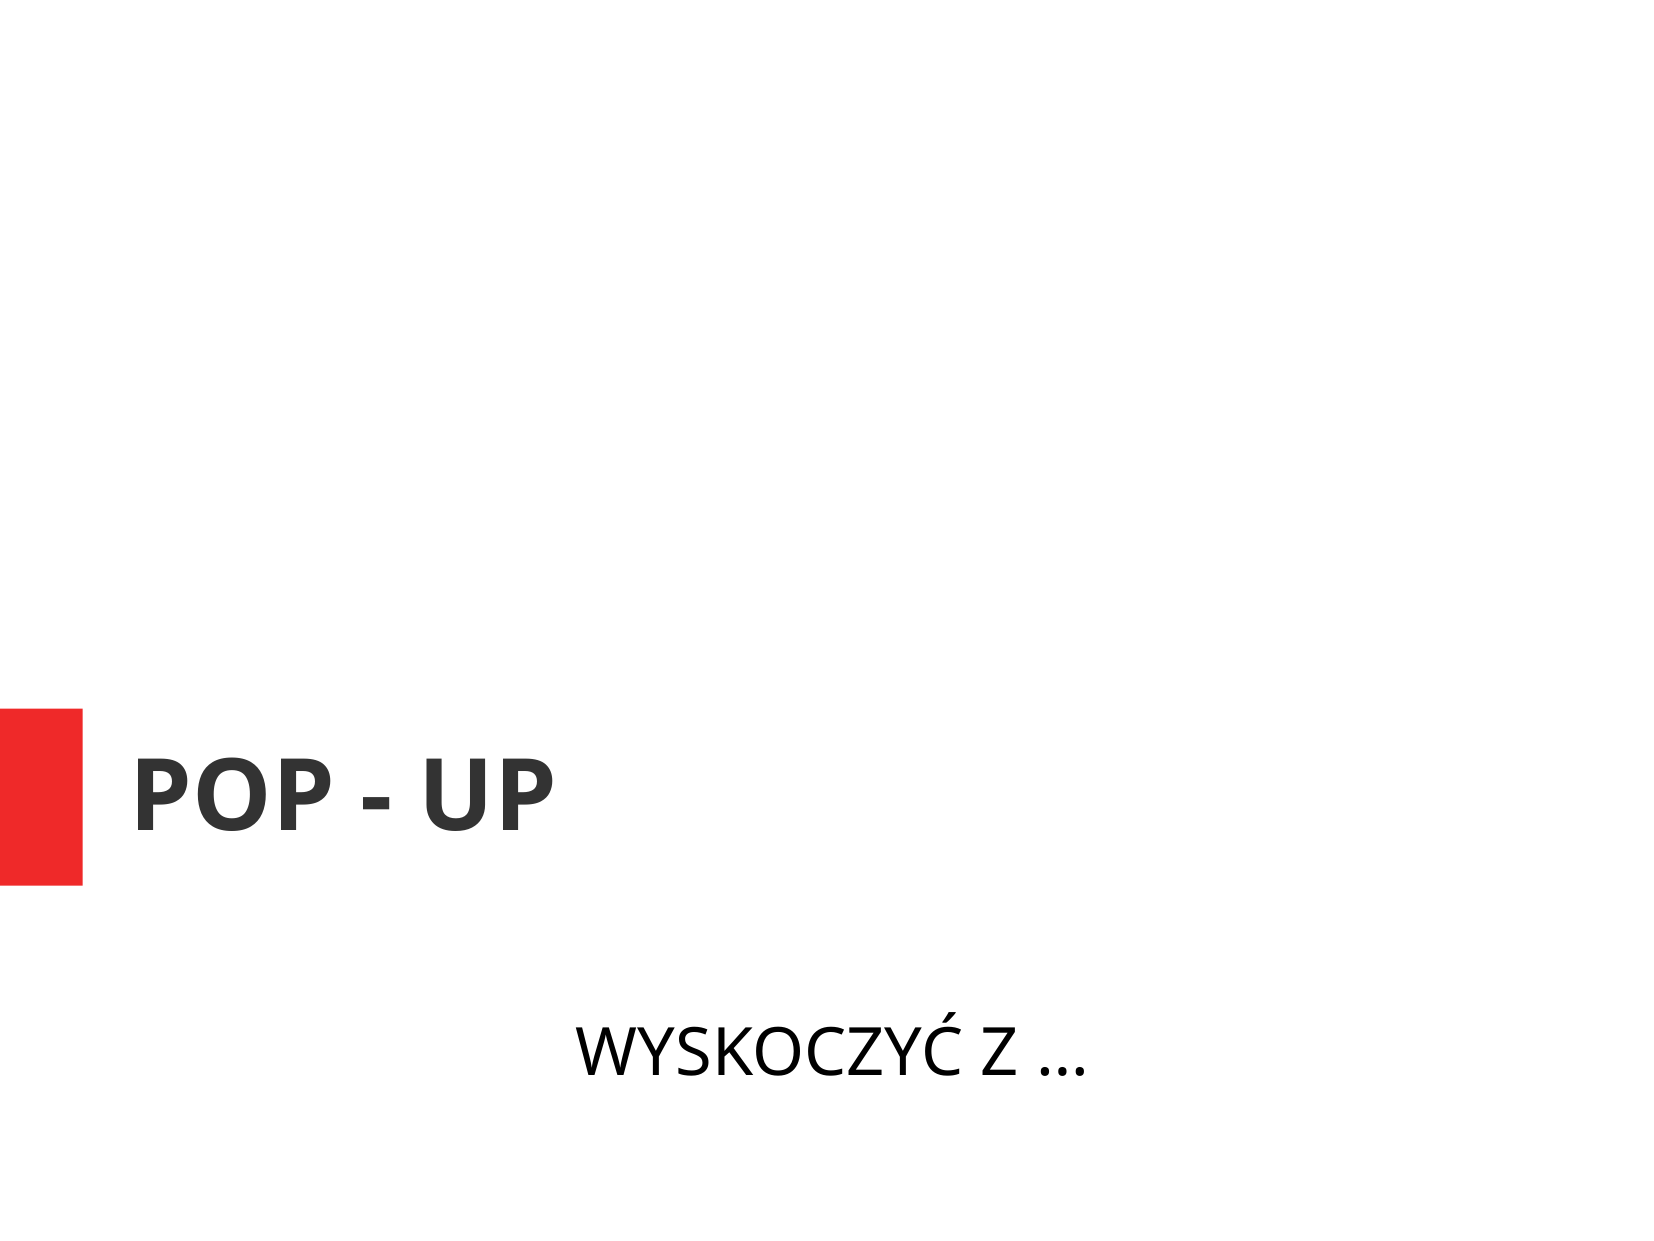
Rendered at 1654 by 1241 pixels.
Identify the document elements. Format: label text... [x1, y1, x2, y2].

text_box POP - UP [129, 655, 1536, 928]
text_box WYSKOCZYĆ Z … [129, 968, 1536, 1130]
